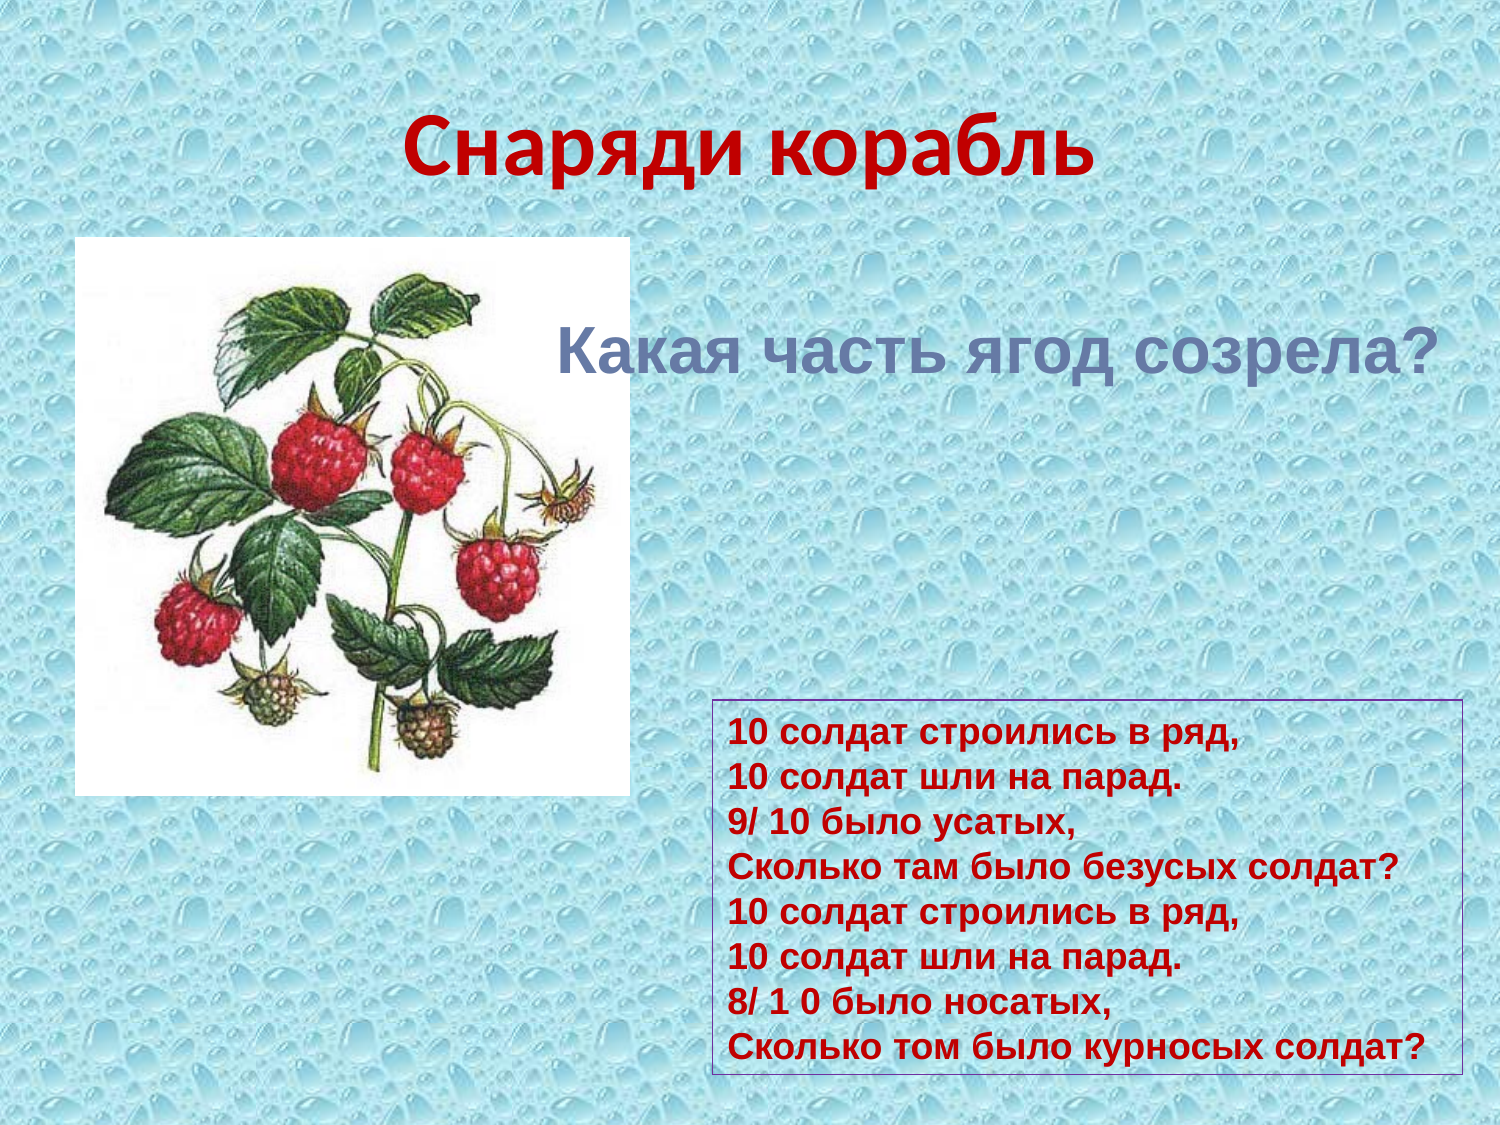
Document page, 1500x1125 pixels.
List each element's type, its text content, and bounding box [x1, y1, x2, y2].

title Снаряди корабль [74, 44, 1426, 233]
picture [0, 0, 1500, 1125]
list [74, 237, 630, 796]
text_box 10 солдат строились в ряд, 10 солдат шли на парад. 9/ 10 было усатых, Сколько там было безусых солдат? 10 солдат строились в ряд, 10 солдат шли на парад. 8/ 1 0 было носатых, Сколько том было курносых солдат? [712, 699, 1463, 1075]
text_box Какая часть ягод созрела? [674, 299, 1458, 395]
